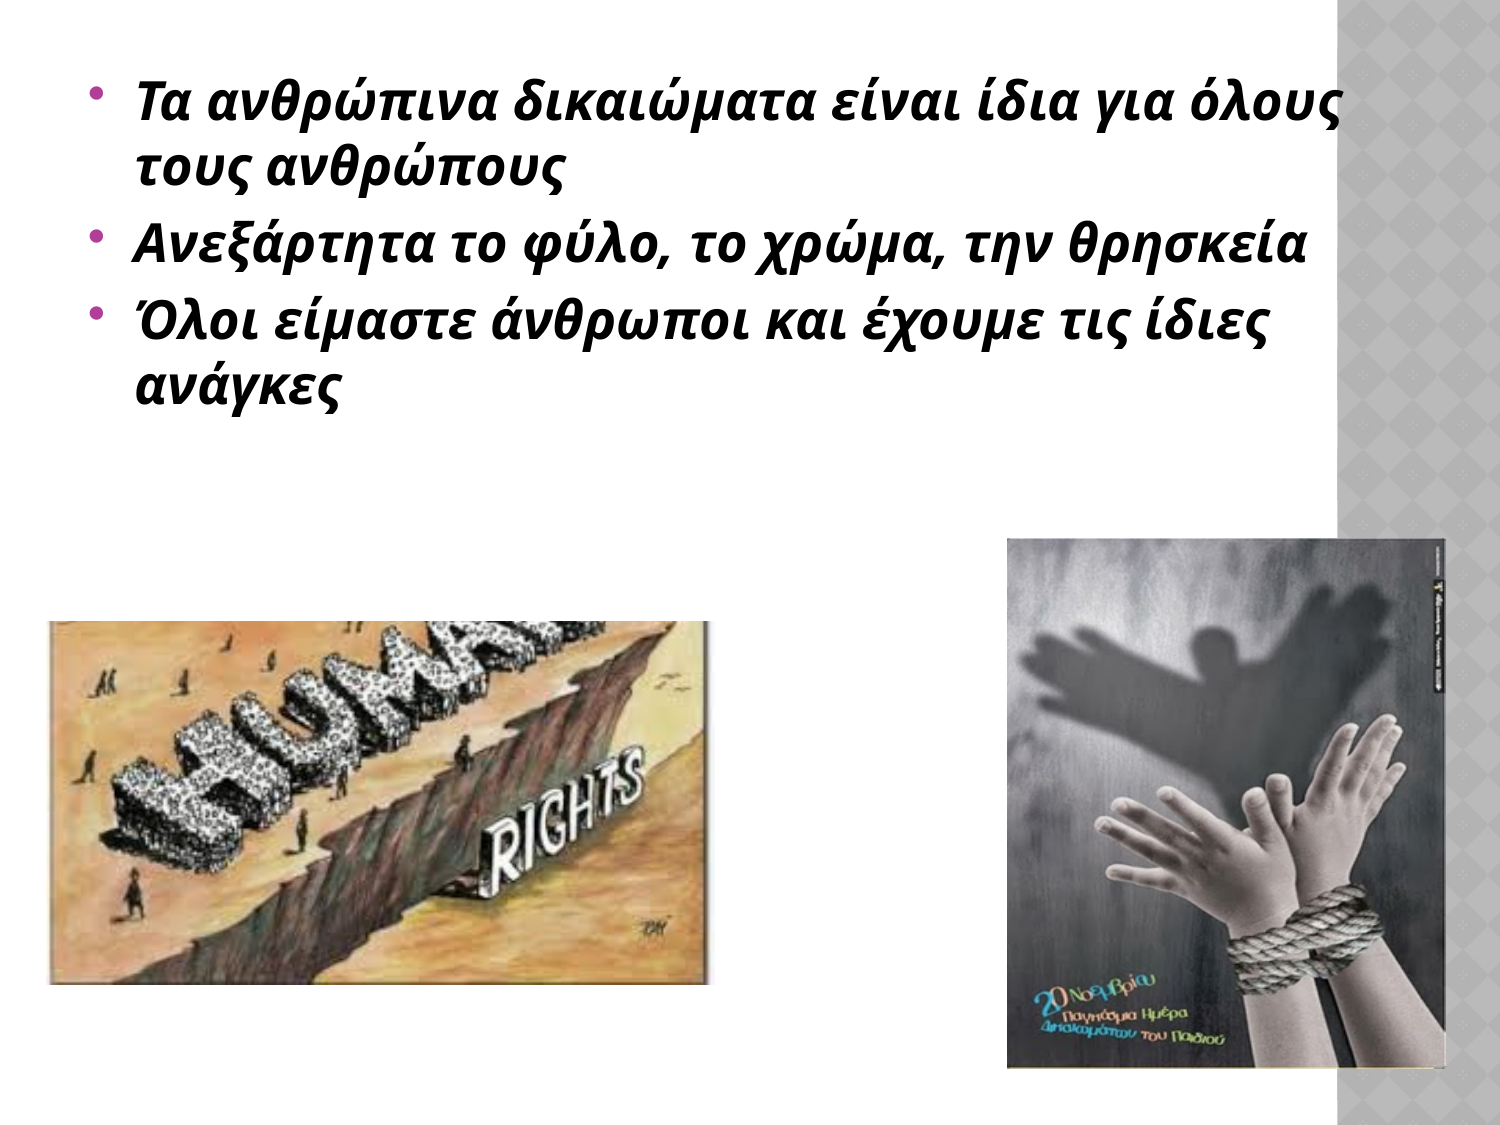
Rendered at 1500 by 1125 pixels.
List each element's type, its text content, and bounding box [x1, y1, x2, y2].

list Τα ανθρώπινα δικαιώματα είναι ίδια για όλους τους ανθρώπους Ανεξάρτητα το φύλο, το χρώμα, την θρησκεία Όλοι είμαστε άνθρωποι και έχουμε τις ίδιες ανάγκες [75, 58, 1425, 1005]
picture [46, 620, 716, 985]
picture [1007, 538, 1446, 1070]
